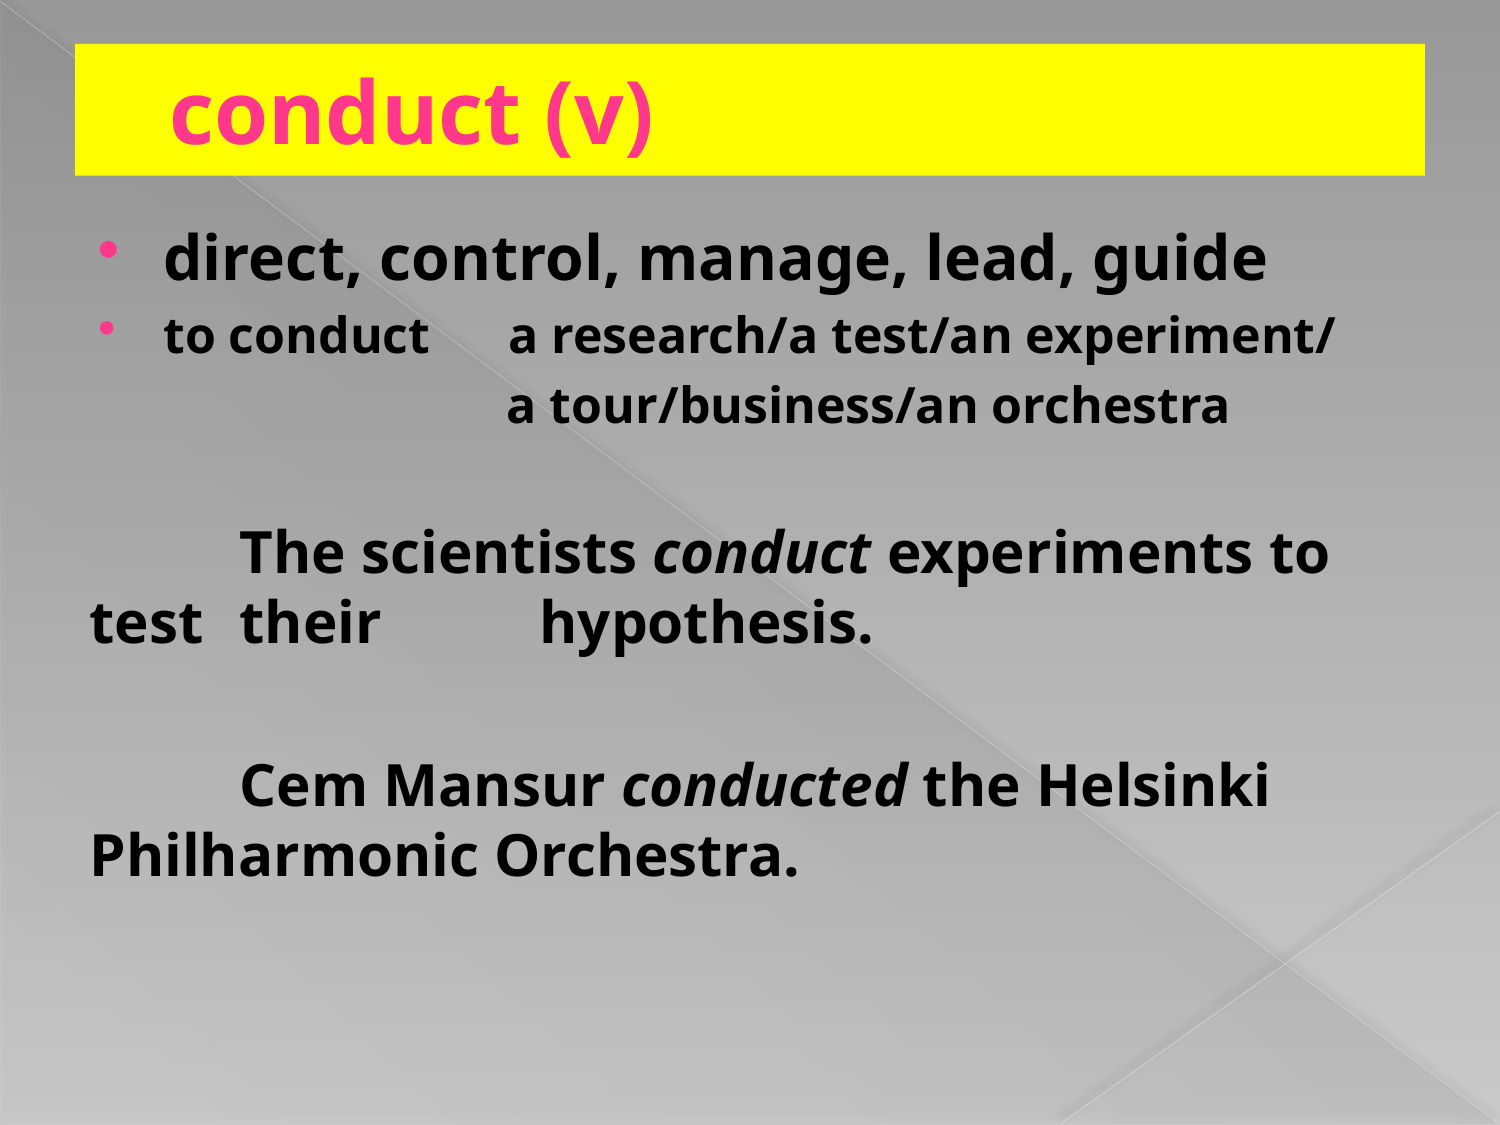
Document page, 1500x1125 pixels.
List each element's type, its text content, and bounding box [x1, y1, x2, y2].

title conduct (v) [75, 43, 1425, 176]
list direct, control, manage, lead, guide to conduct a research/a test/an experiment/ a tour/business/an orchestra The scientists conduct experiments to test their hypothesis. Cem Mansur conducted the Helsinki Philharmonic Orchestra. [75, 210, 1425, 1059]
